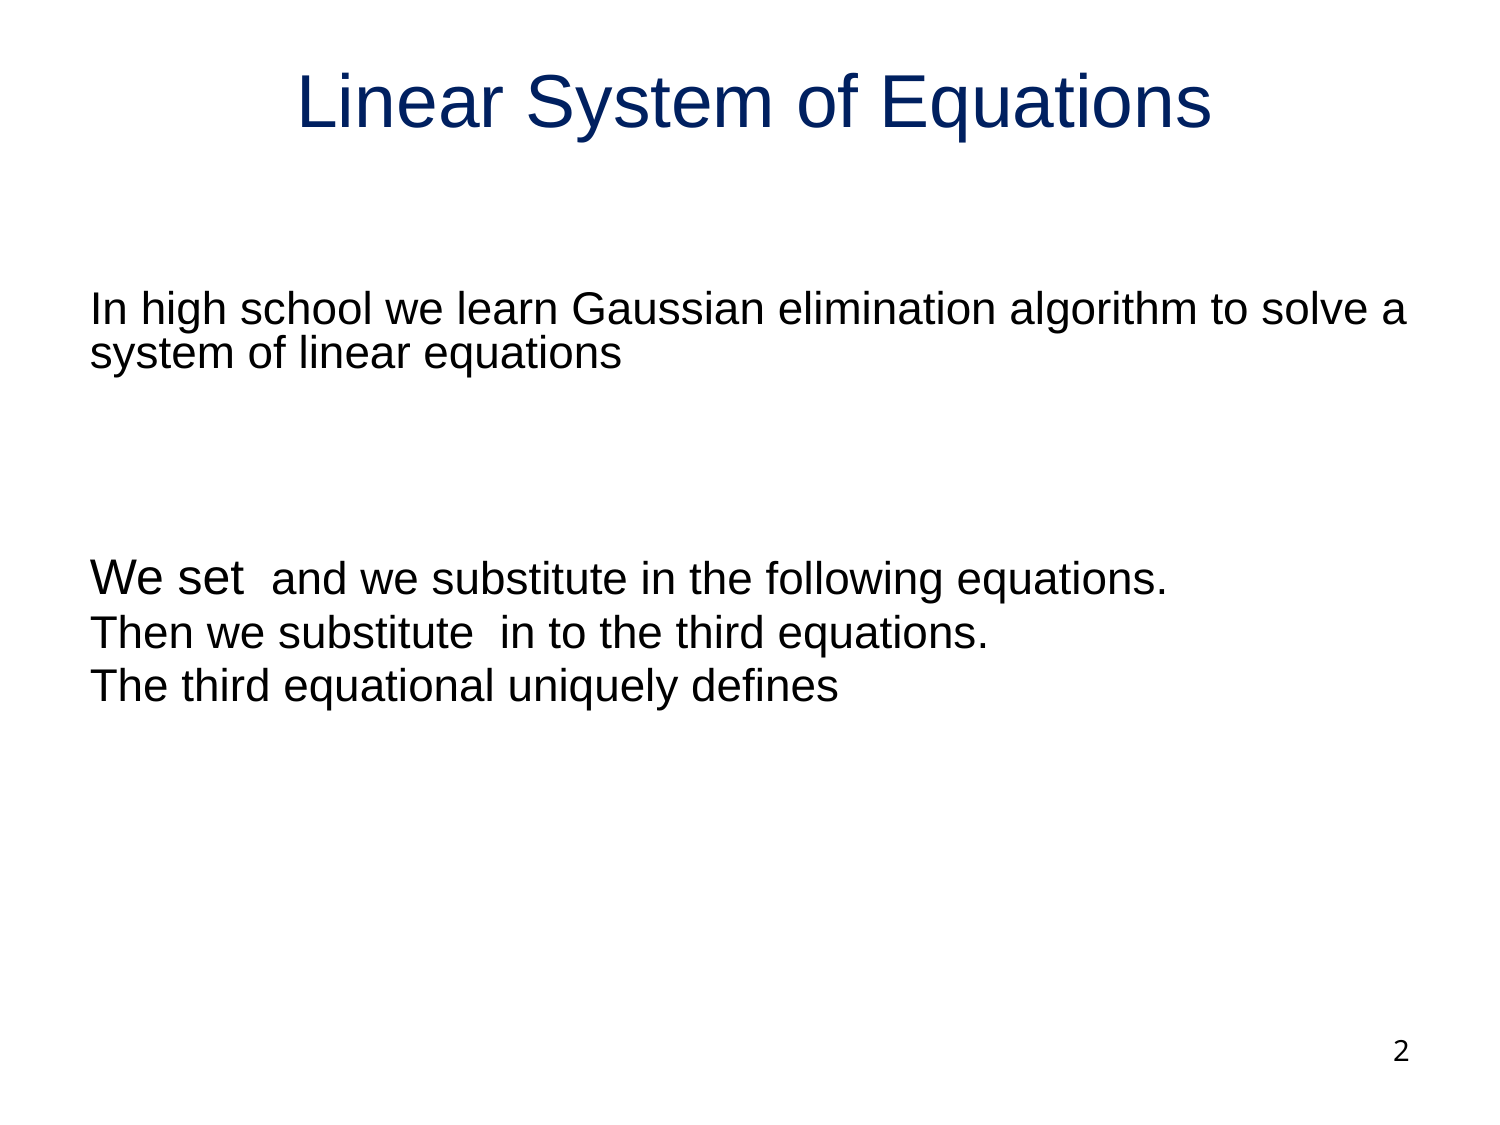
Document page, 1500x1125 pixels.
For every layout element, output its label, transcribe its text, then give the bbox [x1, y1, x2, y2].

title Linear System of Equations [42, 45, 1468, 233]
slide_number 2 [1074, 1024, 1425, 1103]
